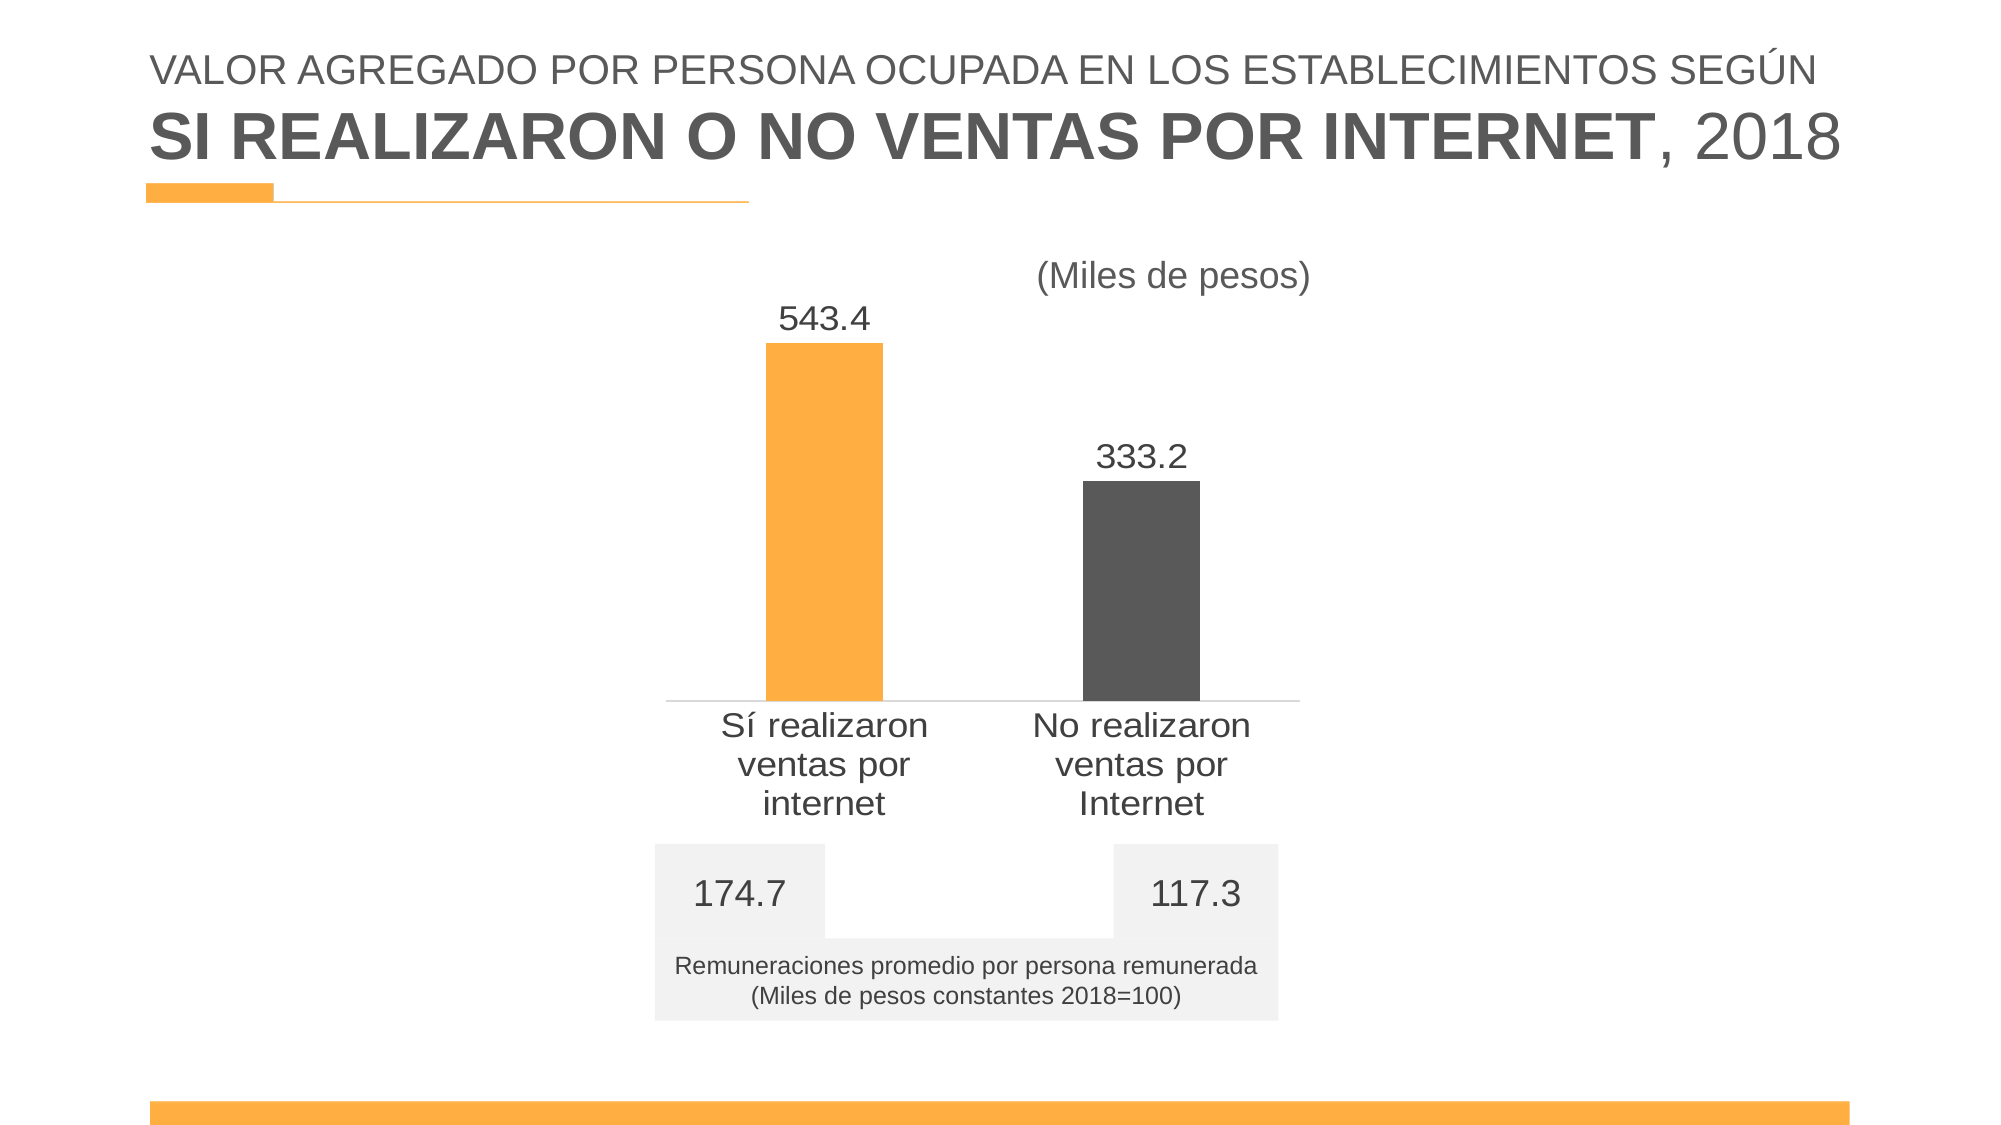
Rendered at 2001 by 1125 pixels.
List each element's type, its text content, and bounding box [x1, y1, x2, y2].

text_box VALOR AGREGADO POR PERSONA OCUPADA EN LOS ESTABLECIMIENTOS SEGÚN SI REALIZARON O NO VENTAS POR INTERNET, 2018 [134, 35, 1936, 180]
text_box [654, 843, 1279, 1021]
text_box (Miles de pesos) [1021, 244, 1326, 280]
chart [514, 280, 1419, 823]
picture [150, 1101, 1850, 1125]
picture [146, 183, 749, 204]
